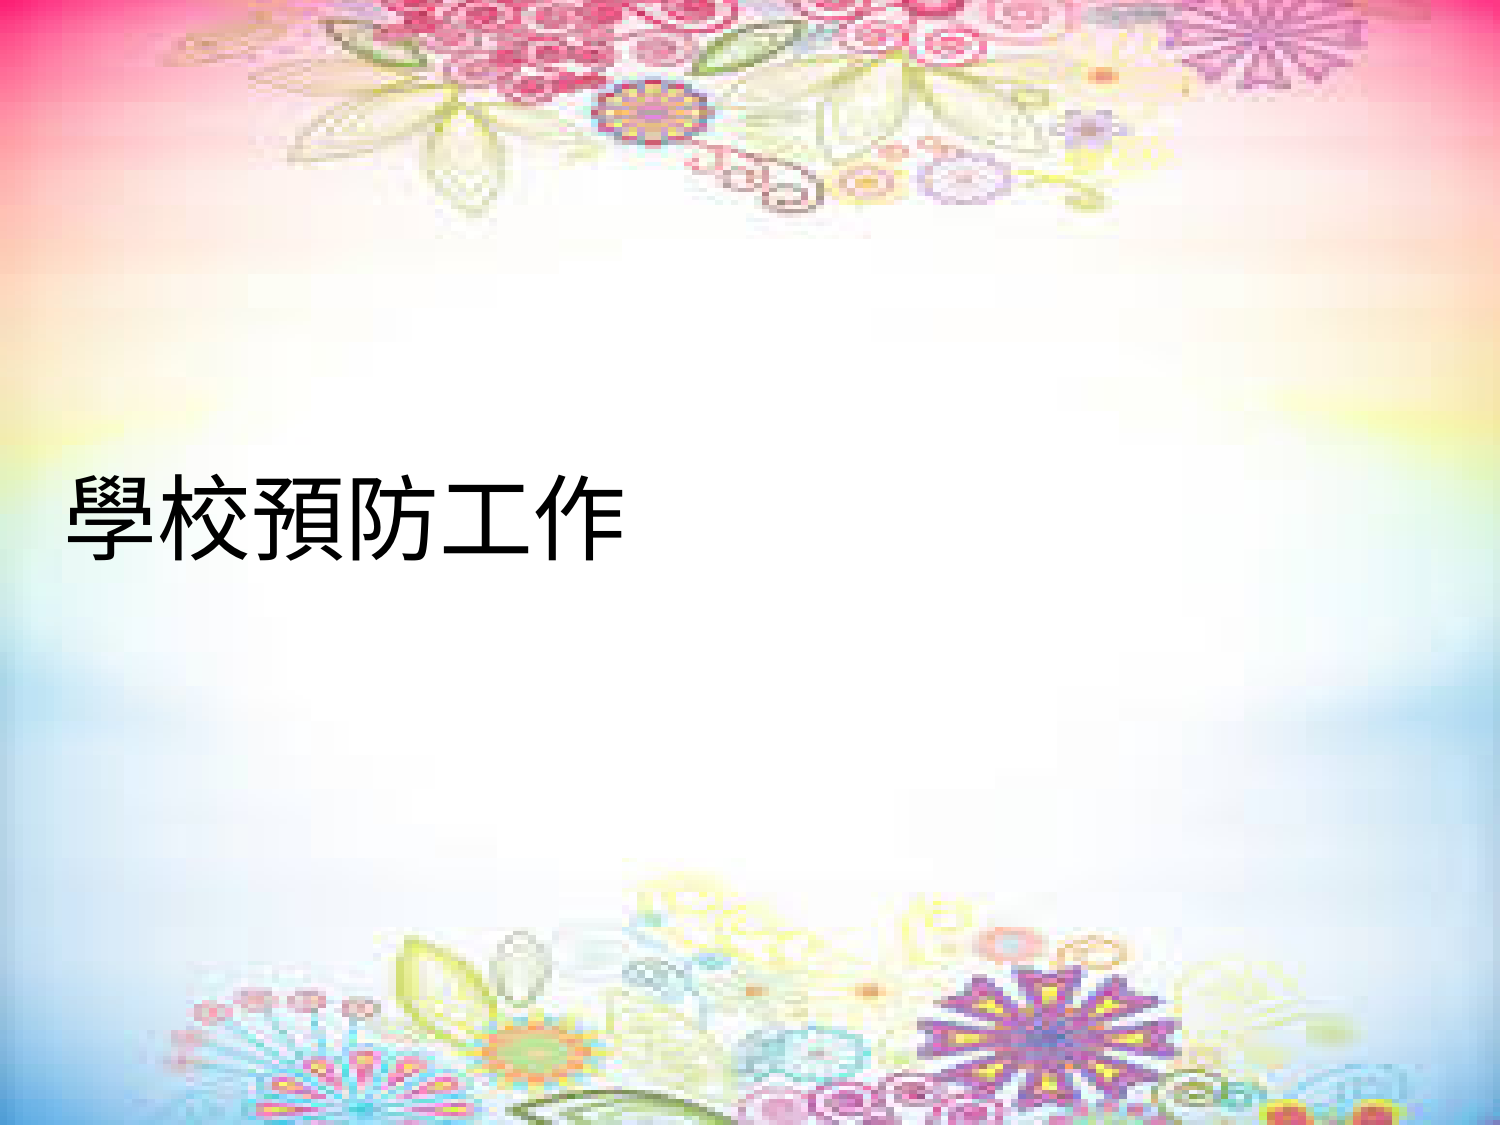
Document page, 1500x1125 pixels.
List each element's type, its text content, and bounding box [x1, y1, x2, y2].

title 學校預防工作 [48, 230, 1343, 582]
picture [0, 0, 1500, 1125]
